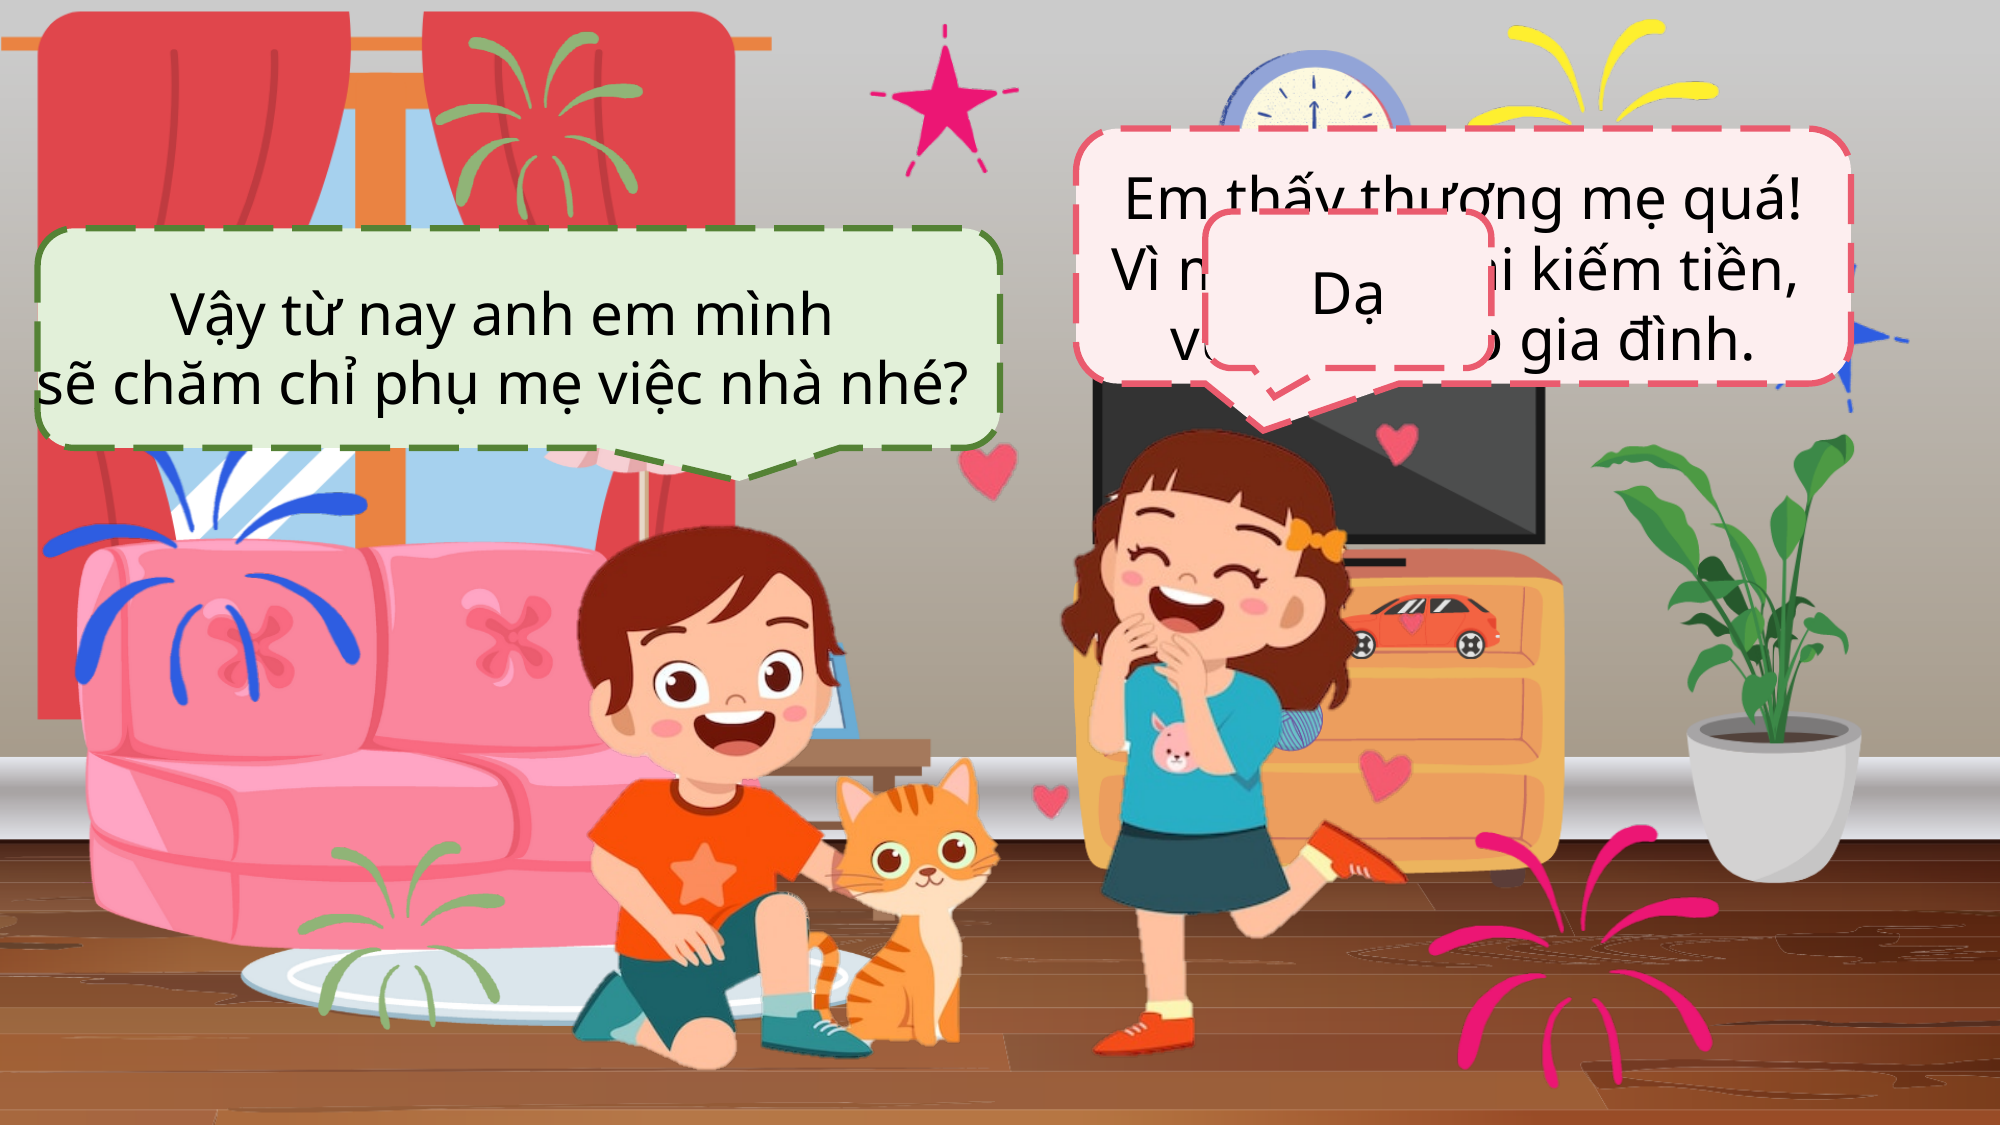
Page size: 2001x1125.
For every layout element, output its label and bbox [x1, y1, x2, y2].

text_box [37, 228, 1000, 448]
text_box [1076, 128, 1851, 384]
text_box [1202, 211, 1495, 369]
picture [0, 0, 2000, 1125]
